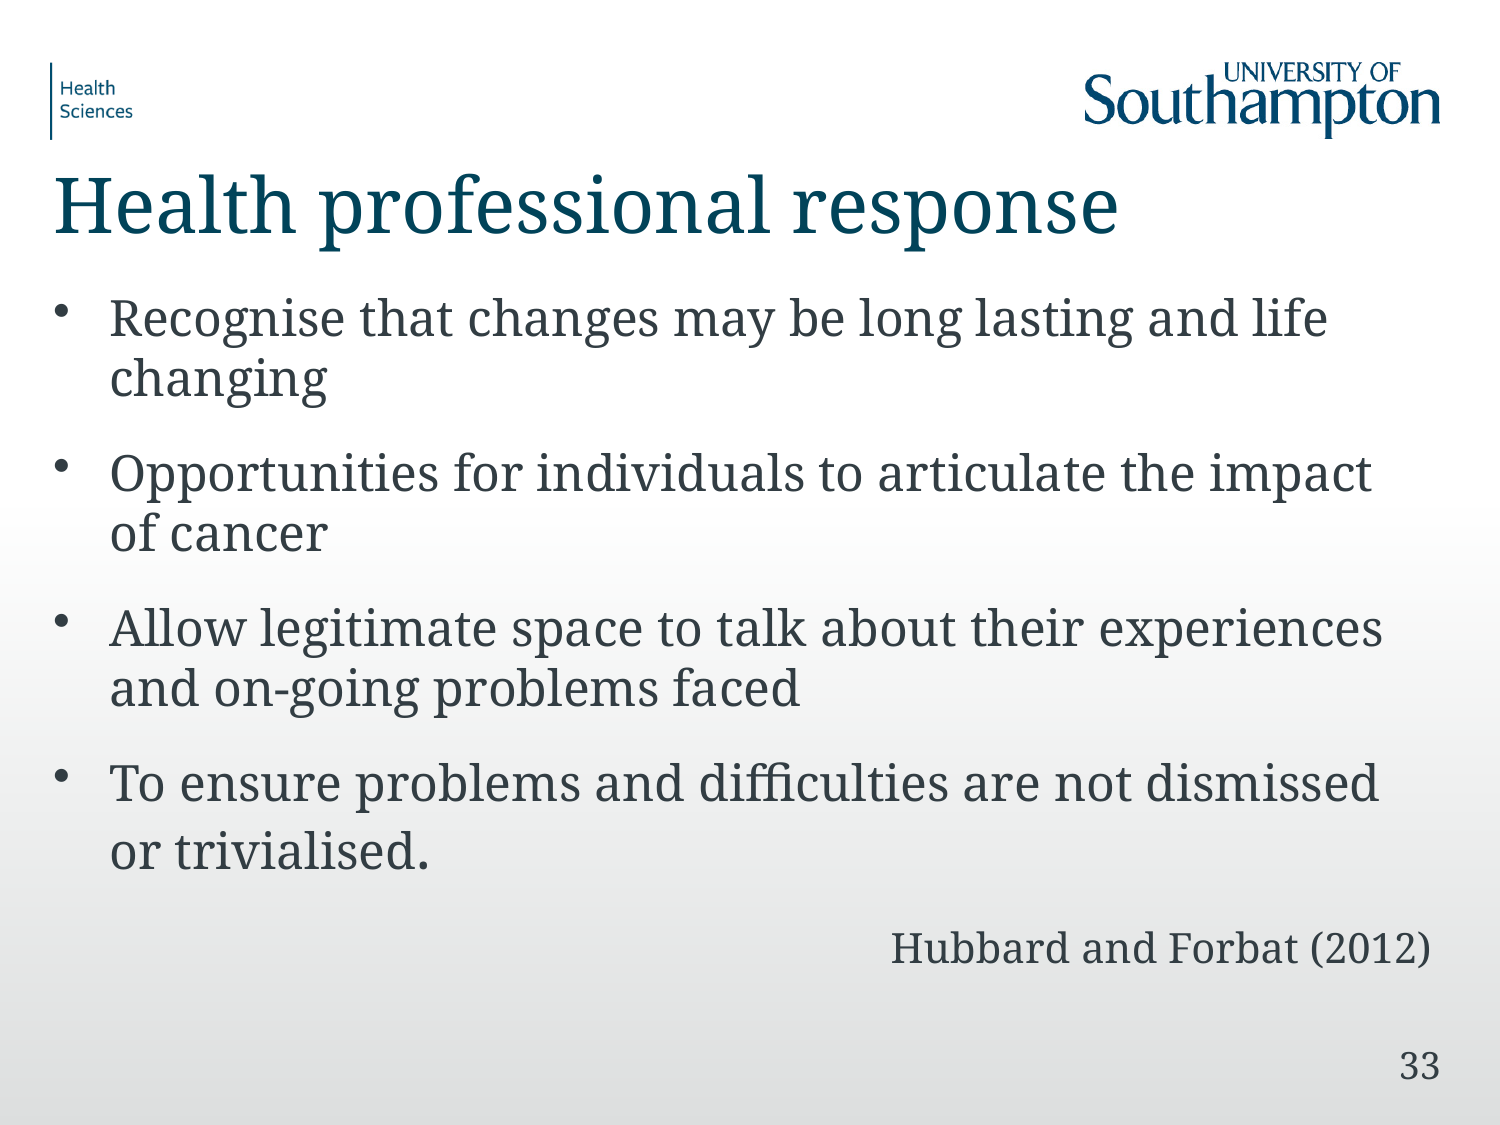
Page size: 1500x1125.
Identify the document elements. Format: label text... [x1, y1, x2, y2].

list Recognise that changes may be long lasting and life changing Opportunities for individuals to articulate the impact of cancer Allow legitimate space to talk about their experiences and on-going problems faced To ensure problems and difficulties are not dismissed or trivialised. Hubbard and Forbat (2012) [53, 278, 1447, 954]
title Health professional response [53, 148, 1447, 256]
slide_number 33 [1128, 1034, 1441, 1110]
picture [1085, 62, 1440, 139]
picture [53, 62, 336, 140]
